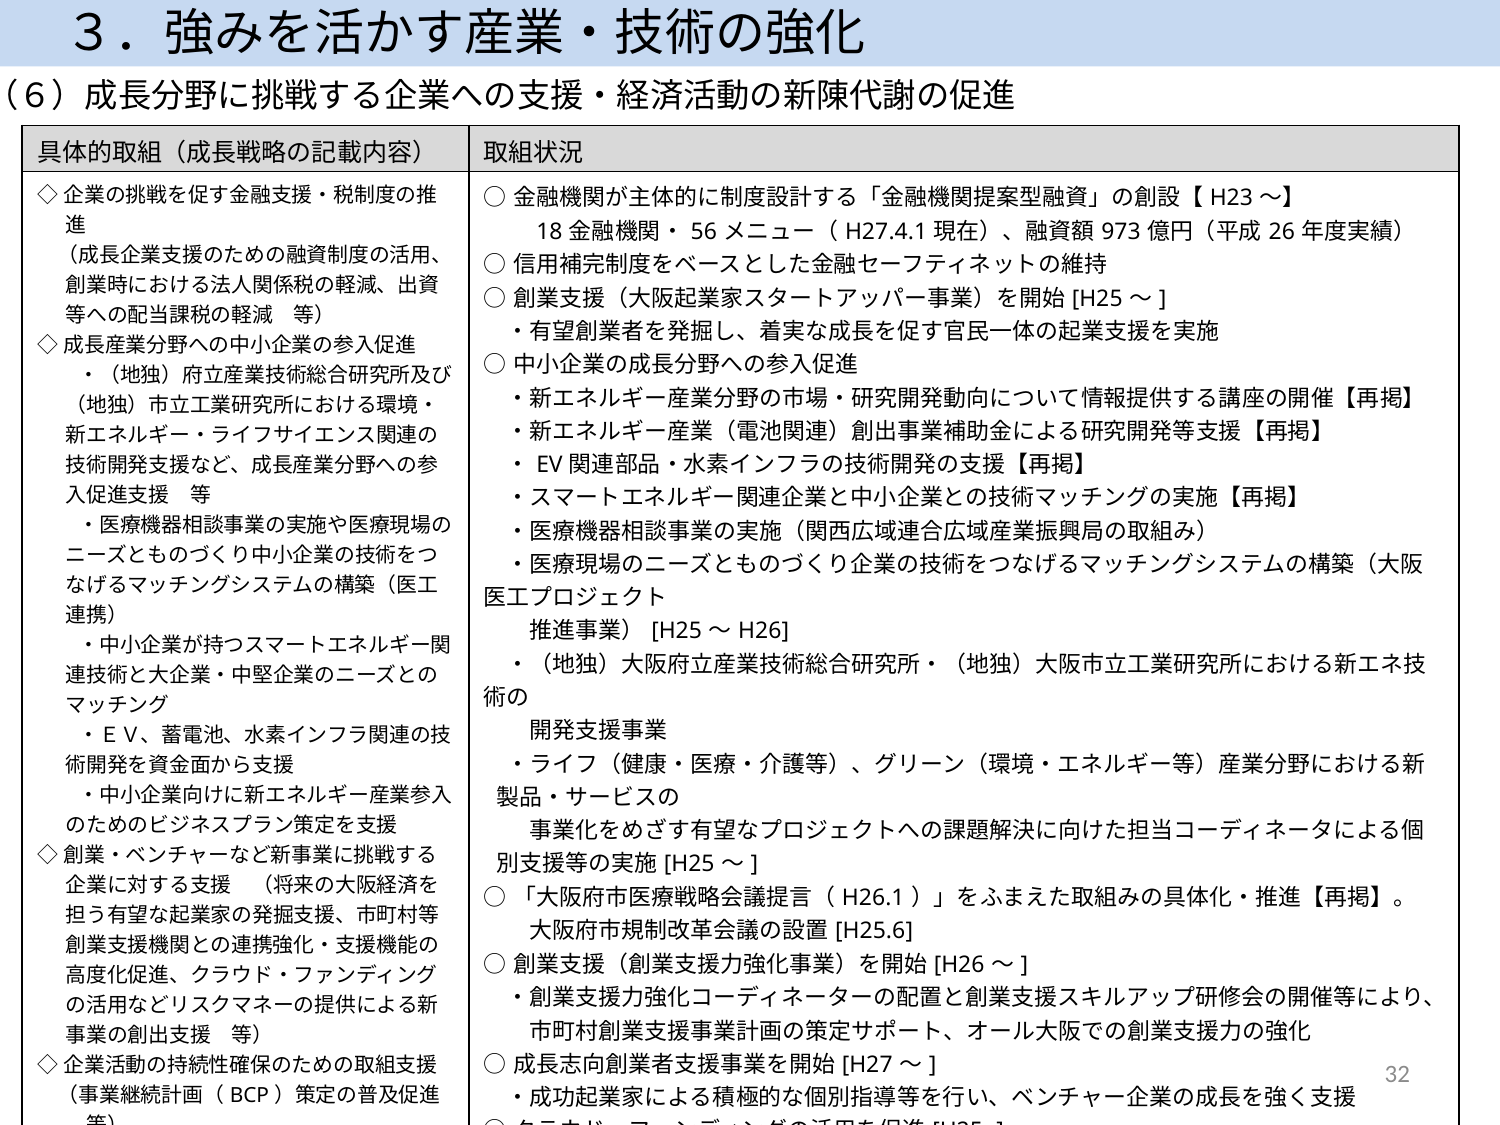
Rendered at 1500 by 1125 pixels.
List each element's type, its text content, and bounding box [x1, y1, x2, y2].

table_header 具体的取組（成長戦略の記載内容） [23, 126, 468, 171]
text_box ３．強みを活かす産業・技術の強化 [0, 0, 1500, 67]
table_cell ◇企業の挑戦を促す金融支援・税制度の推進 （成長企業支援のための融資制度の活用、創業時における法人関係税の軽減、出資等への配当課税の軽減 等） ◇成長産業分野への中小企業の参入促進 ・（地独）府立産業技術総合研究所及び（地独）市立工業研究所における環境・新エネルギー・ライフサイエンス関連の技術開発支援など、成長産業分野への参入促進支援 等 ・医療機器相談事業の実施や医療現場のニーズとものづくり中小企業の技術をつなげるマッチングシステムの構築（医工連携） ・中小企業が持つスマートエネルギー関連技術と大企業・中堅企業のニーズとのマッチング ・ＥＶ、蓄電池、水素インフラ関連の技術開発を資金面から支援 ・中小企業向けに新エネルギー産業参入のためのビジネスプラン策定を支援 ◇創業・ベンチャーなど新事業に挑戦する企業に対する支援 （将来の大阪経済を担う有望な起業家の発掘支援、市町村等創業支援機関との連携強化・支援機能の高度化促進、クラウド・ファンディングの活用などリスクマネーの提供による新事業の創出支援 等） ◇企業活動の持続性確保のための取組支援 （事業継続計画（BCP）策定の普及促進 等） ◇関西広域産業ビジョン2011の４つの戦略に基づく取組の具体化推進 ◇地域の強みや実情に即した産業政策の展開に向けた、近畿経済産業局の関西広域連合への移管 ◇（公財）大阪産業振興機構（マイドームおおさか）、（公財）大阪市都市型産業振興センター（大阪産業創造館）双方の強みを活かした中小企業支援の強化 [23, 172, 468, 1125]
text_box （６）成長分野に挑戦する企業への支援・経済活動の新陳代謝の促進 [0, 67, 1128, 121]
table_cell ○金融機関が主体的に制度設計する「金融機関提案型融資」の創設【H23～】 18金融機関・56メニュー（H27.4.1現在）、融資額973億円（平成26年度実績） ○信用補完制度をベースとした金融セーフティネットの維持 ○創業支援（大阪起業家スタートアッパー事業）を開始[H25～] ・有望創業者を発掘し、着実な成長を促す官民一体の起業支援を実施 ○中小企業の成長分野への参入促進 ・新エネルギー産業分野の市場・研究開発動向について情報提供する講座の開催【再掲】 ・新エネルギー産業（電池関連）創出事業補助金による研究開発等支援【再掲】 ・EV関連部品・水素インフラの技術開発の支援【再掲】 ・スマートエネルギー関連企業と中小企業との技術マッチングの実施【再掲】 ・医療機器相談事業の実施（関西広域連合広域産業振興局の取組み） ・医療現場のニーズとものづくり企業の技術をつなげるマッチングシステムの構築（大阪医工プロジェクト 推進事業）[H25～H26] ・（地独）大阪府立産業技術総合研究所・（地独）大阪市立工業研究所における新エネ技術の 開発支援事業 ・ライフ（健康・医療・介護等）、グリーン（環境・エネルギー等）産業分野における新製品・サービスの 事業化をめざす有望なプロジェクトへの課題解決に向けた担当コーディネータによる個別支援等の実施[H25～] ○「大阪府市医療戦略会議提言（H26.1）」をふまえた取組みの具体化・推進【再掲】。 大阪府市規制改革会議の設置[H25.6] ○創業支援（創業支援力強化事業）を開始[H26～] ・創業支援力強化コーディネーターの配置と創業支援スキルアップ研修会の開催等により、 市町村創業支援事業計画の策定サポート、オール大阪での創業支援力の強化 ○成長志向創業者支援事業を開始[H27～] ・成功起業家による積極的な個別指導等を行い、ベンチャー企業の成長を強く支援 ○クラウド・ファンディングの活用を促進[H25~] ・43のプロジェクトの合計で約1億8,000万円を調達、関連事業者も府内に定着 ○中小企業に対するBCPの普及啓発と策定支援を行う事業を実施[H24.2～] ○関西広域連合による「関西広域産業ビジョン2011」の着実な推進【再掲】 ・ビジョンに基づく具体的な取組みを構成団体と共に実施 ○関西広域連合に国出先機関対策プロジェクトチームの設置［H23.6］ ○「国の特定地方行政機関の事務等の移譲に関する法律案」の閣議決定[H24.11] ○（公財）大阪産業振興機構（マイドームおおさか）・（公財）大阪市都市型産業振興センター （大阪産業創造館）において連携推進会議を設置[H25.6] [470, 172, 1458, 1125]
slide_number 32 [1074, 1042, 1425, 1103]
table_header 取組状況 [470, 126, 1458, 171]
